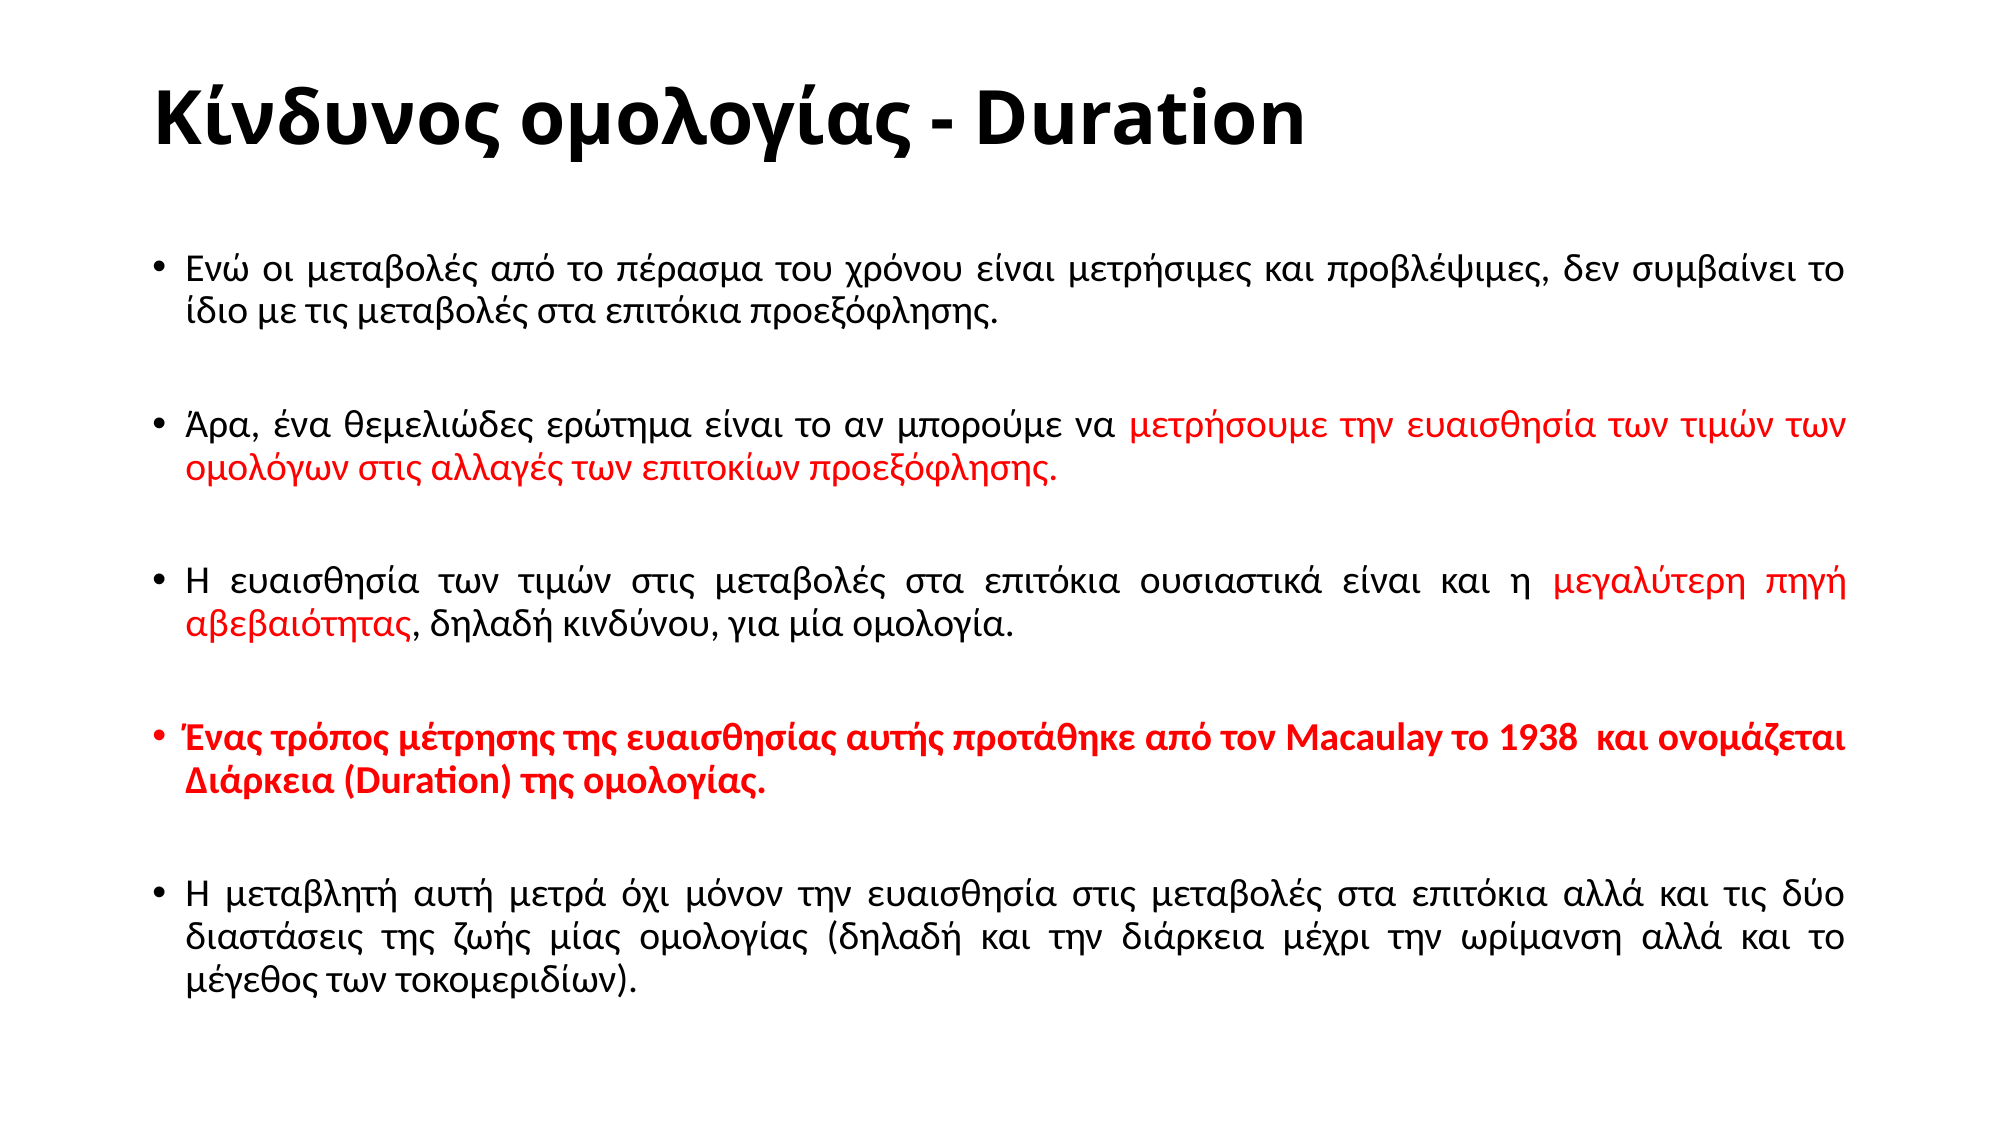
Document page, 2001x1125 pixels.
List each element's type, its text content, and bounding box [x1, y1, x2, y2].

title Κίνδυνος ομολογίας - Duration [137, 59, 1863, 182]
list Ενώ οι μεταβολές από το πέρασμα του χρόνου είναι μετρήσιμες και προβλέψιμες, δεν συμβαίνει το ίδιο με τις μεταβολές στα επιτόκια προεξόφλησης. Άρα, ένα θεμελιώδες ερώτημα είναι το αν μπορούμε να μετρήσουμε την ευαισθησία των τιμών των ομολόγων στις αλλαγές των επιτοκίων προεξόφλησης. Η ευαισθησία των τιμών στις μεταβολές στα επιτόκια ουσιαστικά είναι και η μεγαλύτερη πηγή αβεβαιότητας, δηλαδή κινδύνου, για μία ομολογία. Ένας τρόπος μέτρησης της ευαισθησίας αυτής προτάθηκε από τον Macaulay το 1938 και ονομάζεται Διάρκεια (Duration) της ομολογίας. Η μεταβλητή αυτή μετρά όχι μόνον την ευαισθησία στις μεταβολές στα επιτόκια αλλά και τις δύο διαστάσεις της ζωής μίας ομολογίας (δηλαδή και την διάρκεια μέχρι την ωρίμανση αλλά και το μέγεθος των τοκομεριδίων). [137, 239, 1863, 1014]
